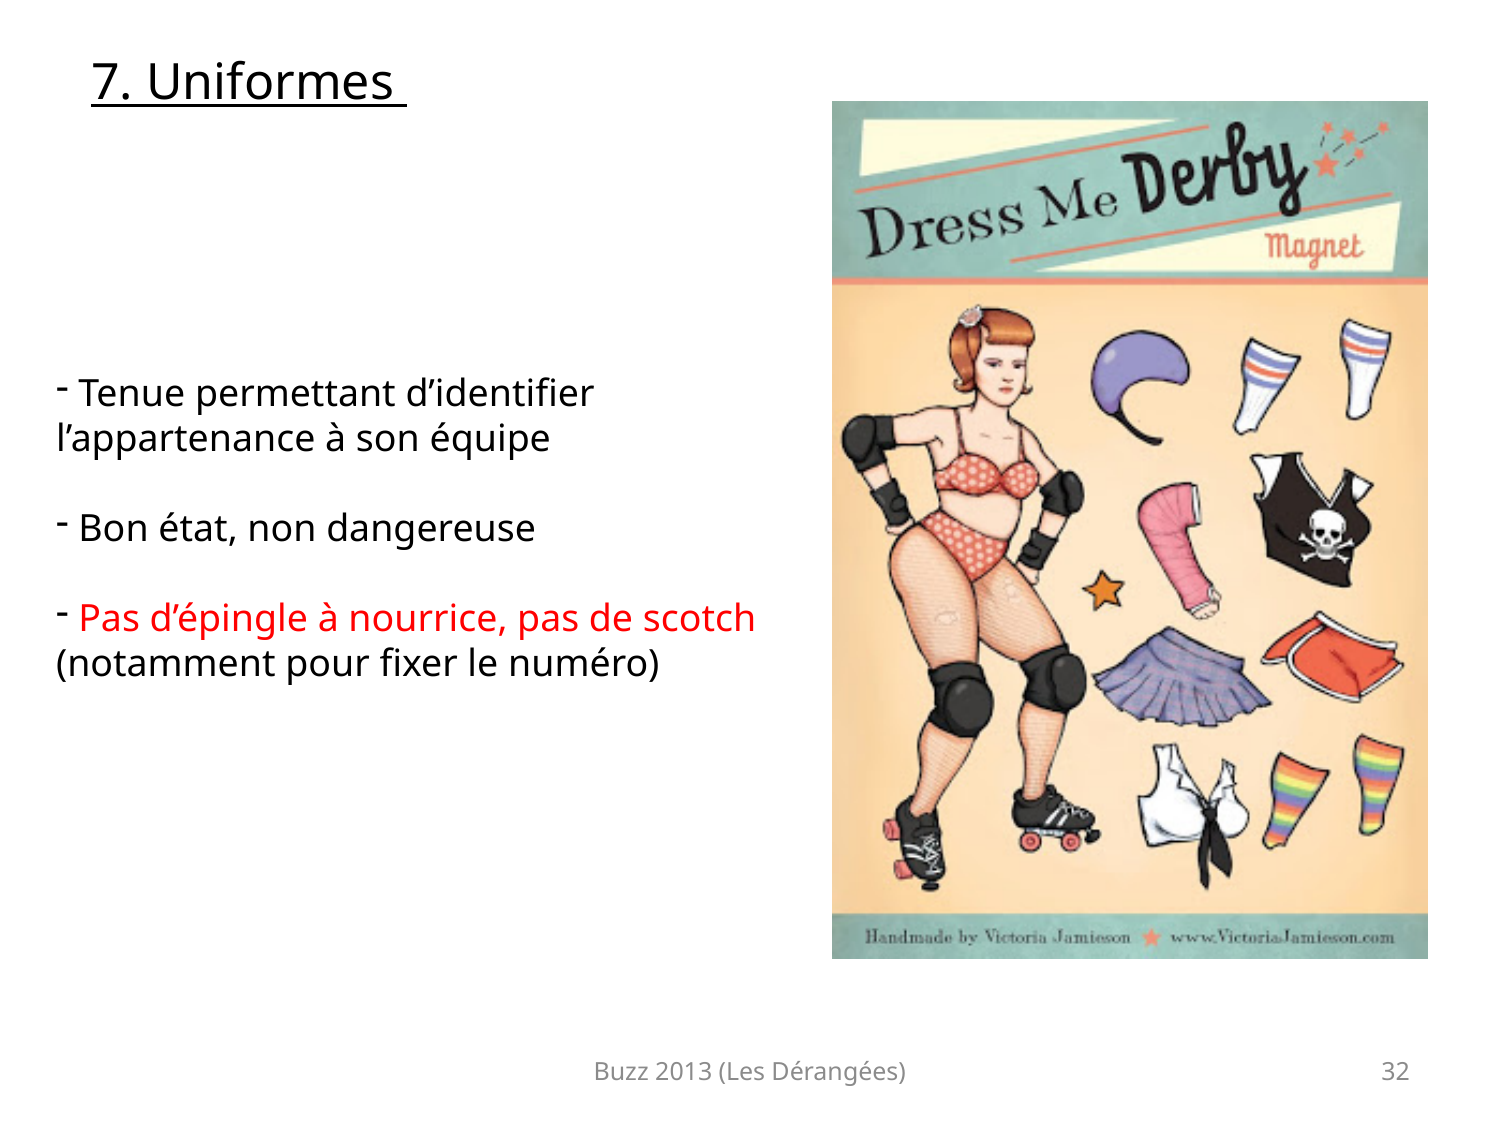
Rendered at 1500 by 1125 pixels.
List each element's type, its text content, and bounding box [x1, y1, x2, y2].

picture [832, 101, 1428, 959]
text_box Tenue permettant d’identifier l’appartenance à son équipe Bon état, non dangereuse Pas d’épingle à nourrice, pas de scotch (notamment pour fixer le numéro) [41, 361, 821, 692]
slide_number 32 [1074, 1042, 1425, 1103]
text_box 7. Uniformes [76, 42, 1353, 118]
footer Buzz 2013 (Les Dérangées) [512, 1042, 988, 1103]
